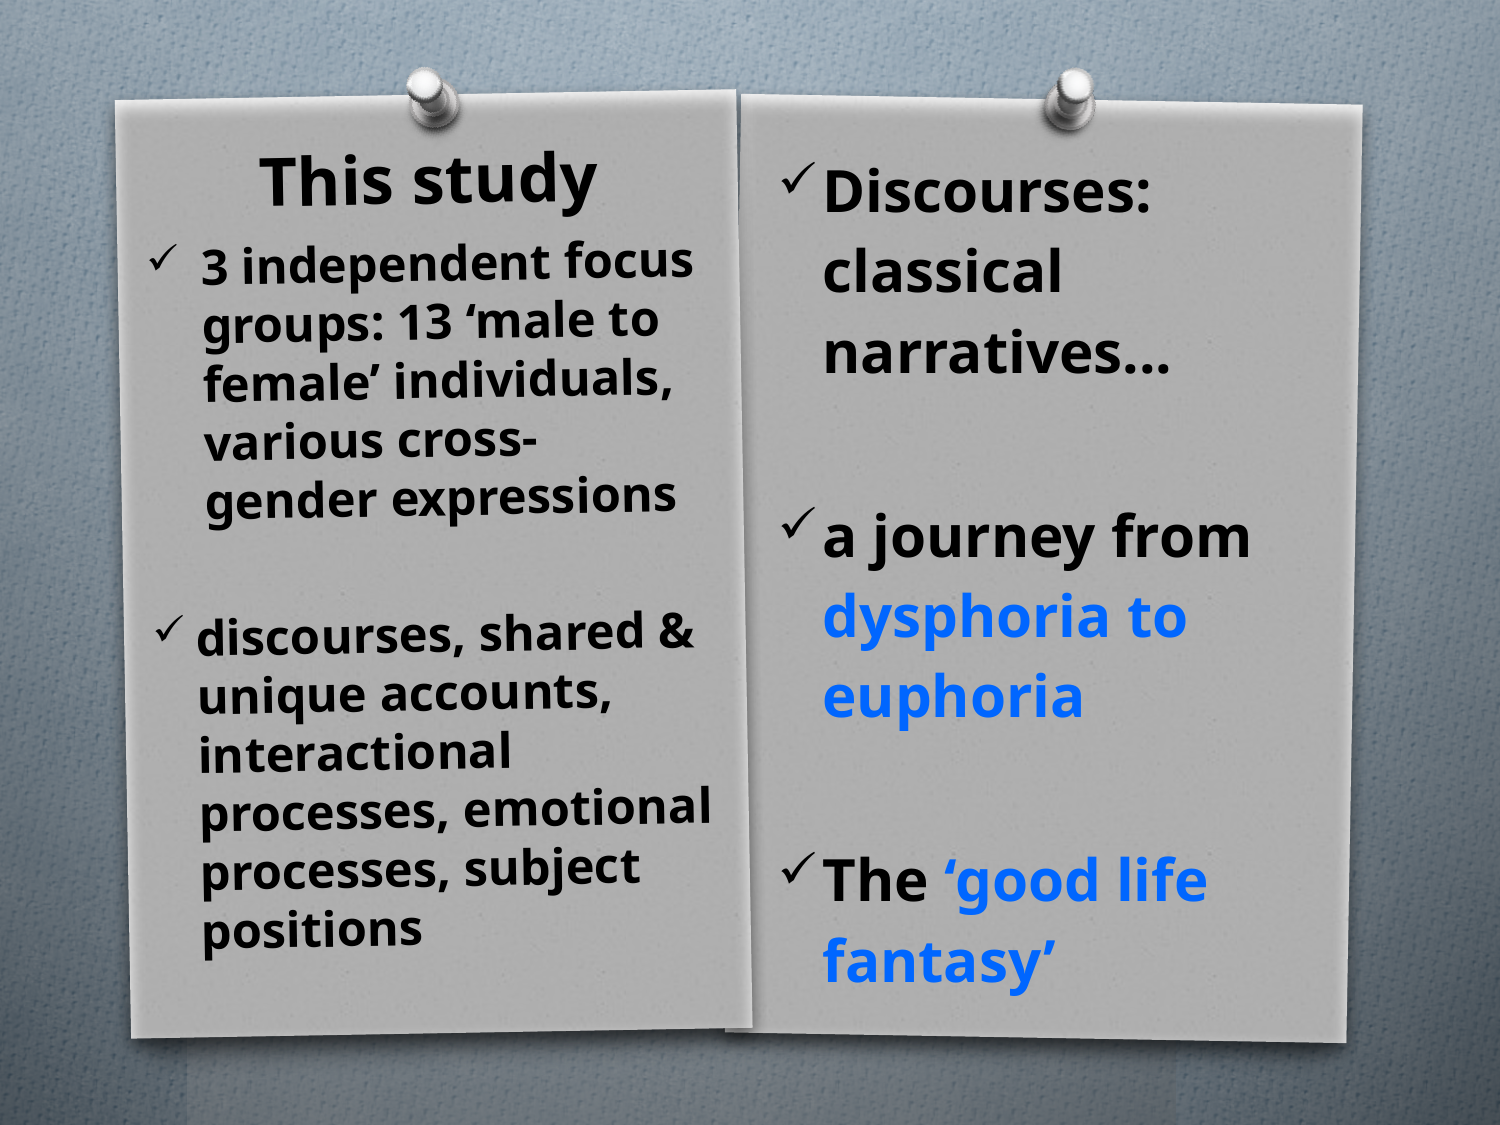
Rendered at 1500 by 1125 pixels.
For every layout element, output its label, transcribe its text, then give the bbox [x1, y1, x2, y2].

picture [1016, 41, 1127, 99]
picture [375, 33, 497, 125]
title This study [176, 120, 681, 229]
list 3 independent focus groups: 13 ‘male to female’ individuals, various cross-gender expressions discourses, shared & unique accounts, interactional processes, emotional processes, subject positions [130, 219, 733, 1018]
list Discourses: classical narratives... a journey from dysphoria to euphoria The ‘good life fantasy’ [762, 99, 1338, 1038]
